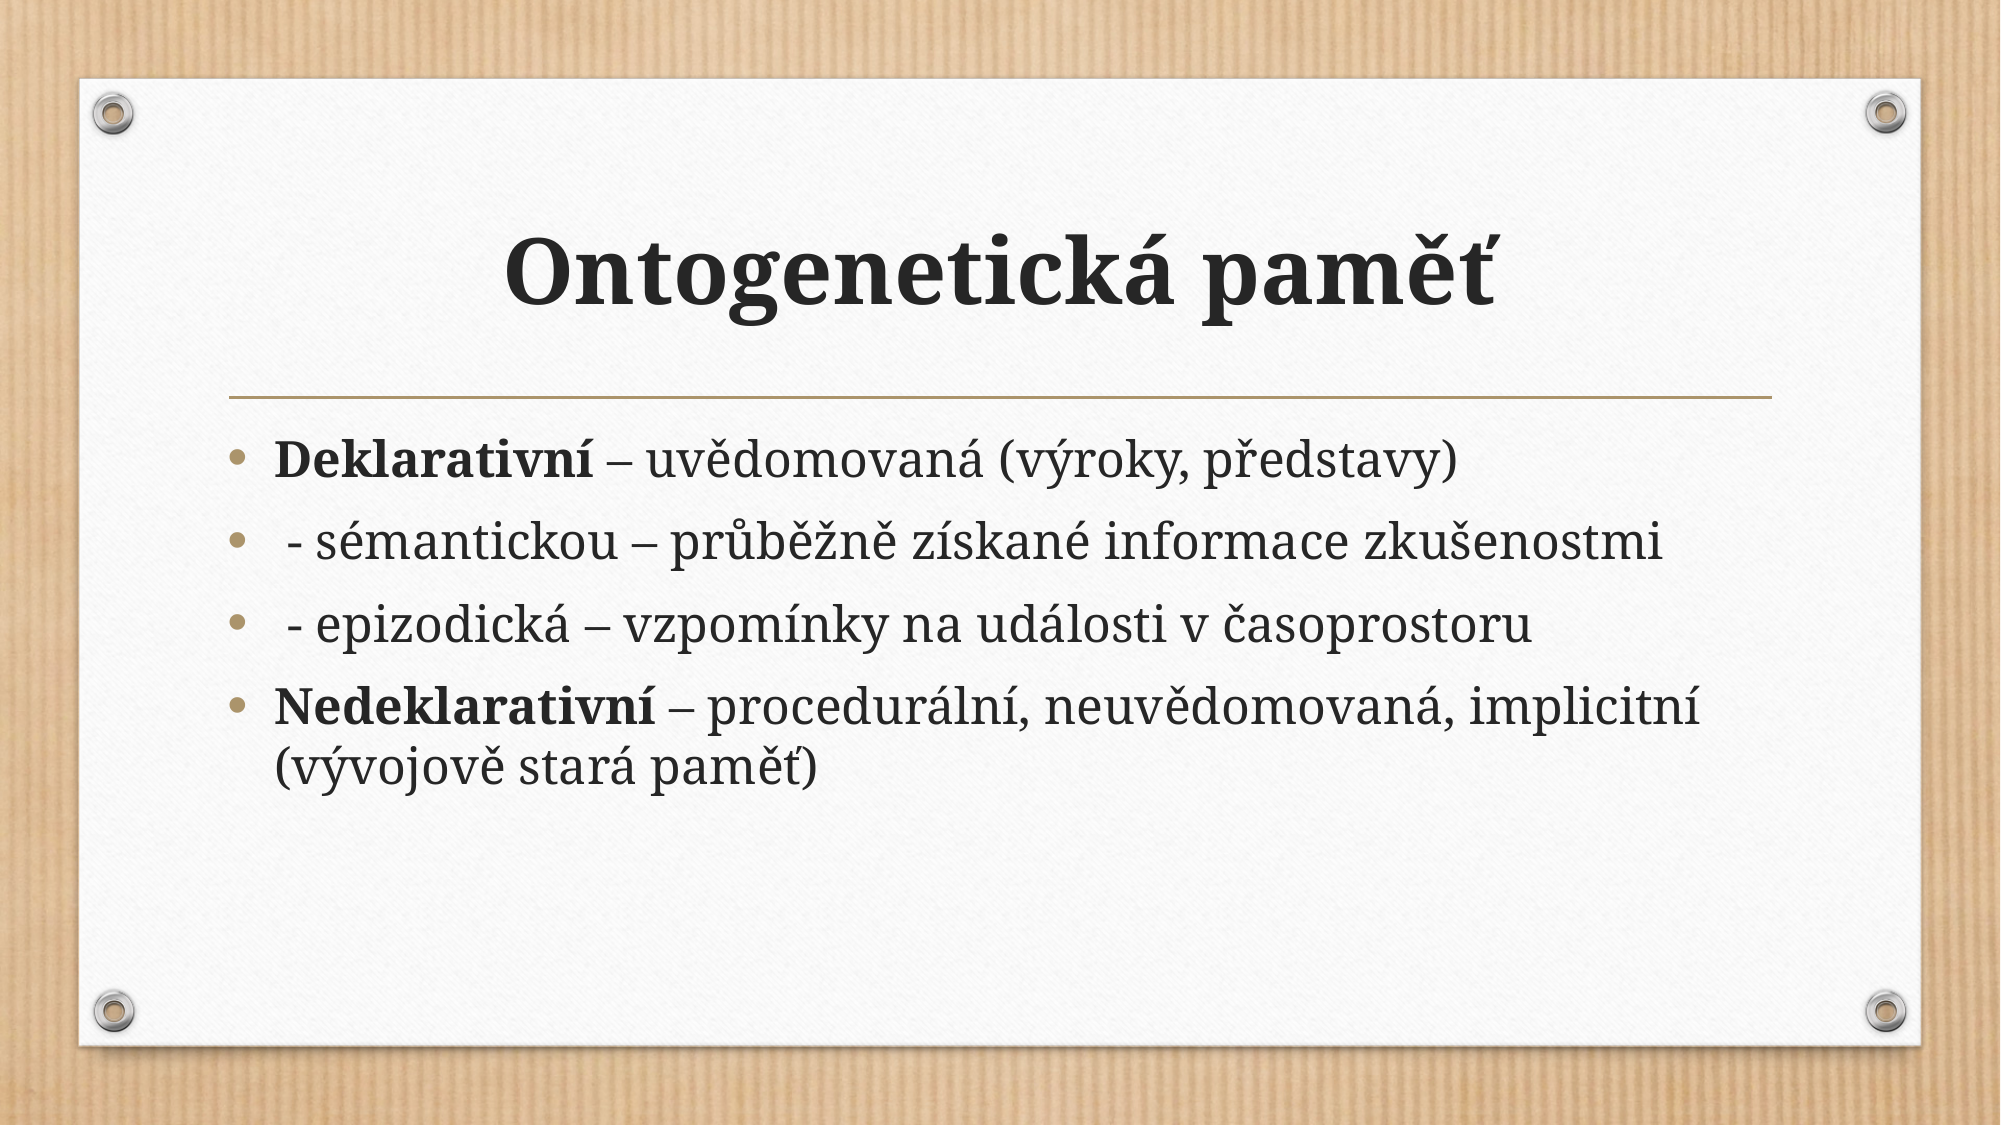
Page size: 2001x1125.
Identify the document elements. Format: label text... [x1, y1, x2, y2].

list Deklarativní – uvědomovaná (výroky, představy) - sémantickou – průběžně získané informace zkušenostmi - epizodická – vzpomínky na události v časoprostoru Nedeklarativní – procedurální, neuvědomovaná, implicitní (vývojově stará paměť) [212, 419, 1788, 964]
picture [0, 0, 2001, 1125]
title Ontogenetická paměť [212, 161, 1788, 375]
